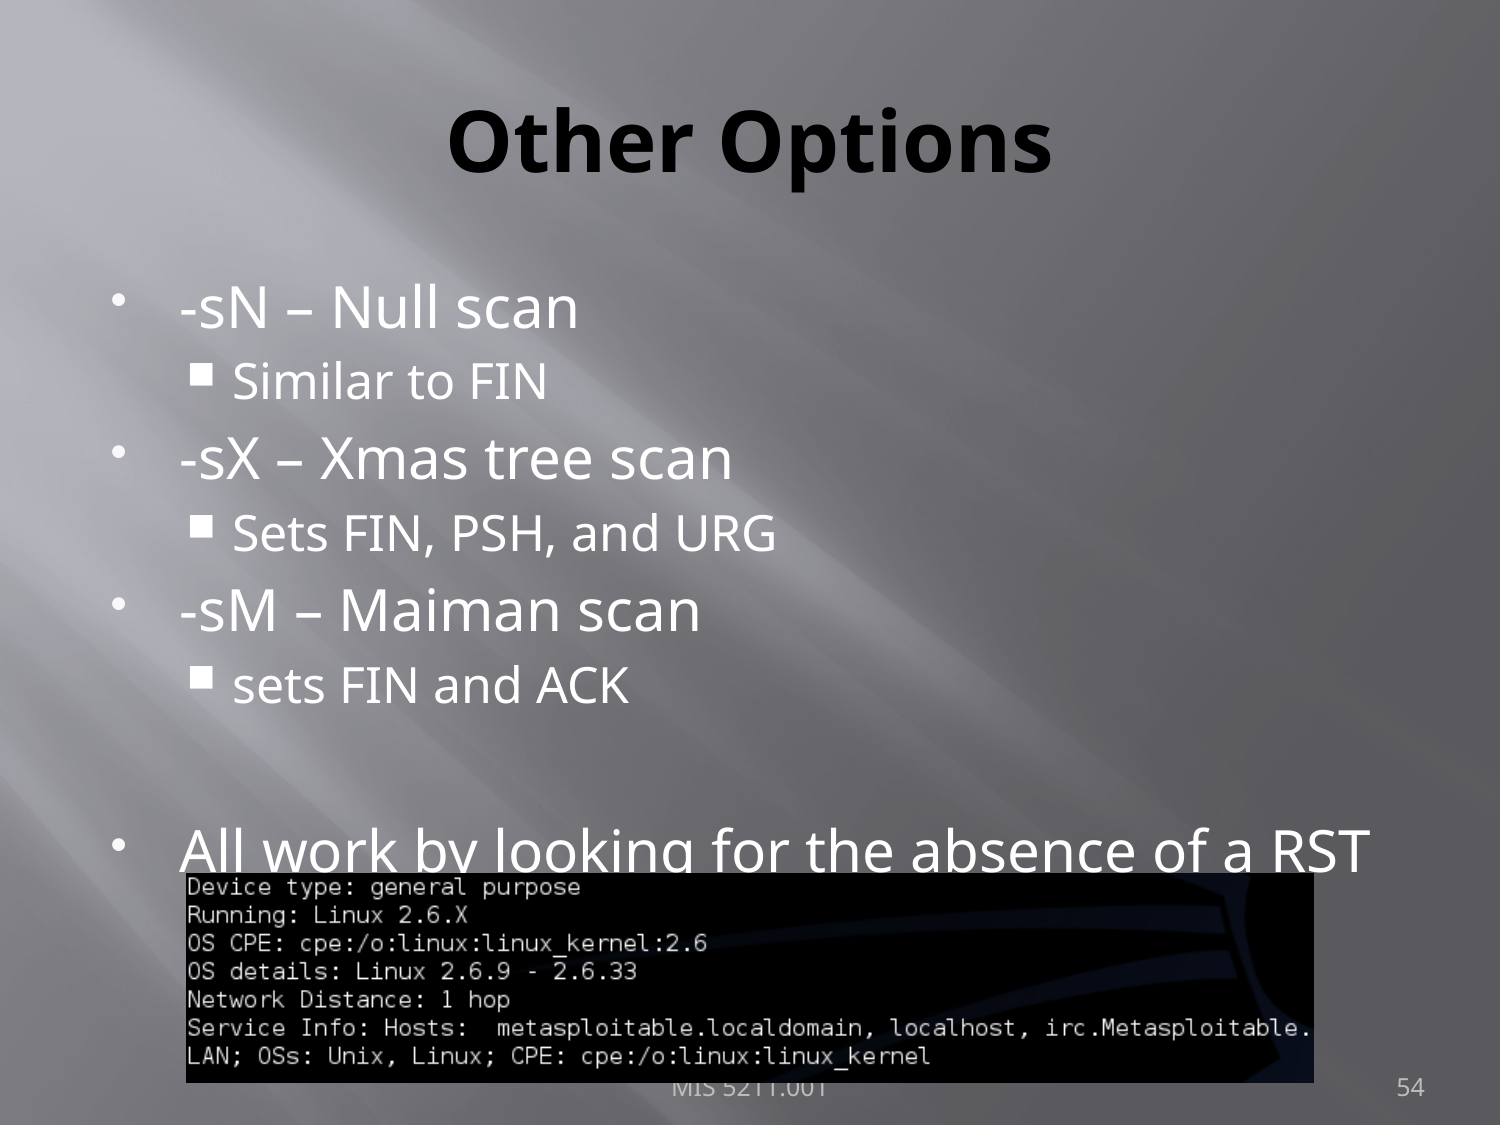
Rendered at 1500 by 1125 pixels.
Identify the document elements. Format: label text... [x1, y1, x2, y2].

slide_number 54 [1350, 1052, 1425, 1113]
picture [185, 873, 1315, 1084]
title Other Options [75, 45, 1425, 233]
list -sN – Null scan Similar to FIN -sX – Xmas tree scan Sets FIN, PSH, and URG -sM – Maiman scan sets FIN and ACK All work by looking for the absence of a RST [75, 262, 1425, 1035]
